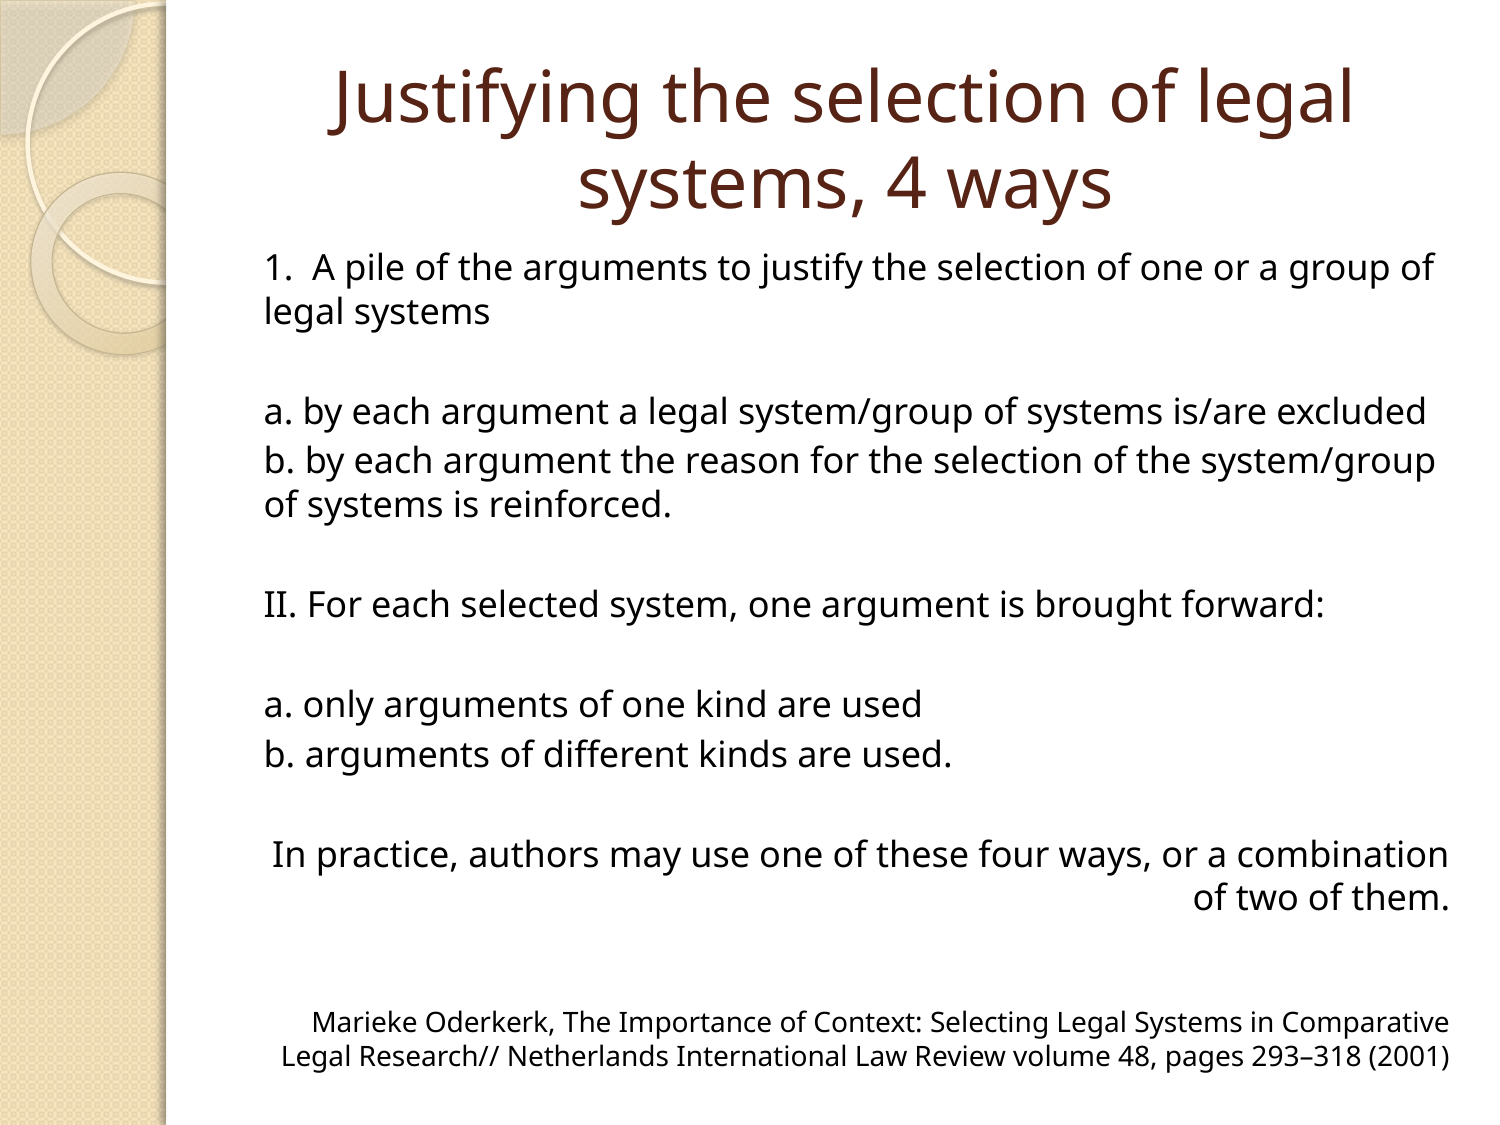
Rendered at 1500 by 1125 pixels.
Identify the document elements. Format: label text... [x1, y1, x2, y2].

list 1. A pile of the arguments to justify the selection of one or a group of legal systems a. by each argument a legal system/group of systems is/are excluded b. by each argument the reason for the selection of the system/group of systems is reinforced. II. For each selected system, one argument is brought forward: a. only arguments of one kind are used b. arguments of different kinds are used. In practice, authors may use one of these four ways, or a combination of two of them. Marieke Oderkerk, The Importance of Context: Selecting Legal Systems in Comparative Legal Research// Netherlands International Law Review volume 48, pages 293–318 (2001) [235, 237, 1466, 1083]
title Justifying the selection of legal systems, 4 ways [230, 42, 1461, 231]
